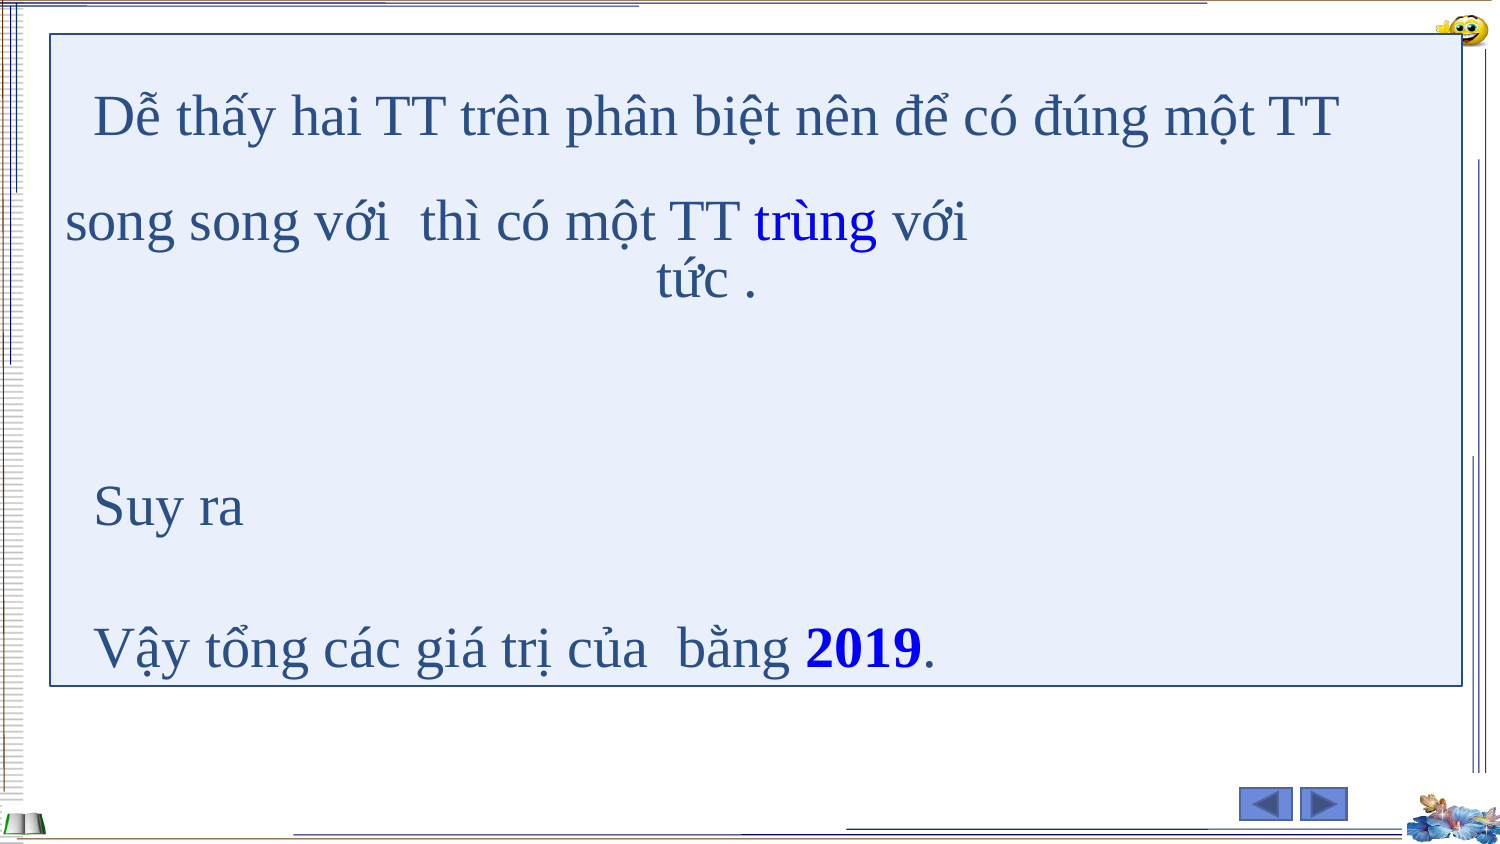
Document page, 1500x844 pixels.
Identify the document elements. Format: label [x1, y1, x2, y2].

text_box [1300, 787, 1348, 821]
picture [0, 0, 1500, 844]
text_box [1239, 787, 1293, 821]
